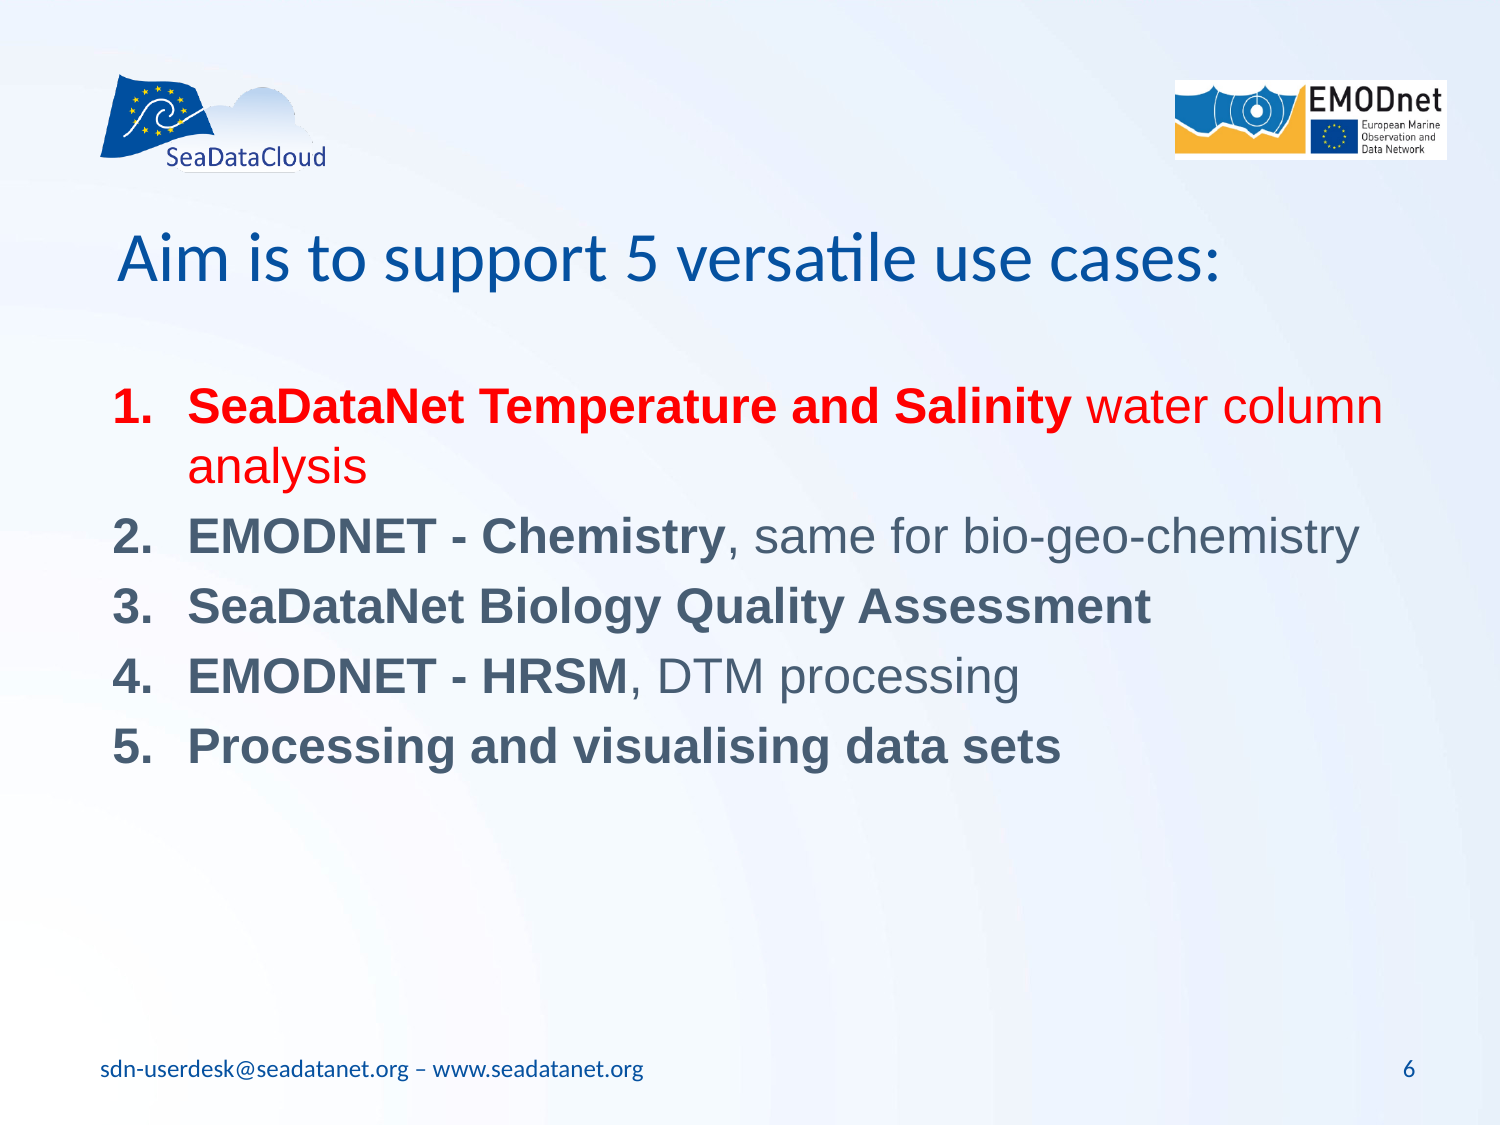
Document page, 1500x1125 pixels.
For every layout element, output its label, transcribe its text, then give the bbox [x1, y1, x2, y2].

picture [0, 0, 1500, 1125]
slide_number 6 [1316, 1052, 1431, 1083]
title Aim is to support 5 versatile use cases: [117, 159, 1469, 348]
list SeaDataNet Temperature and Salinity water column analysis EMODNET - Chemistry, same for bio-geo-chemistry SeaDataNet Biology Quality Assessment EMODNET - HRSM, DTM processing Processing and visualising data sets [111, 373, 1471, 1024]
